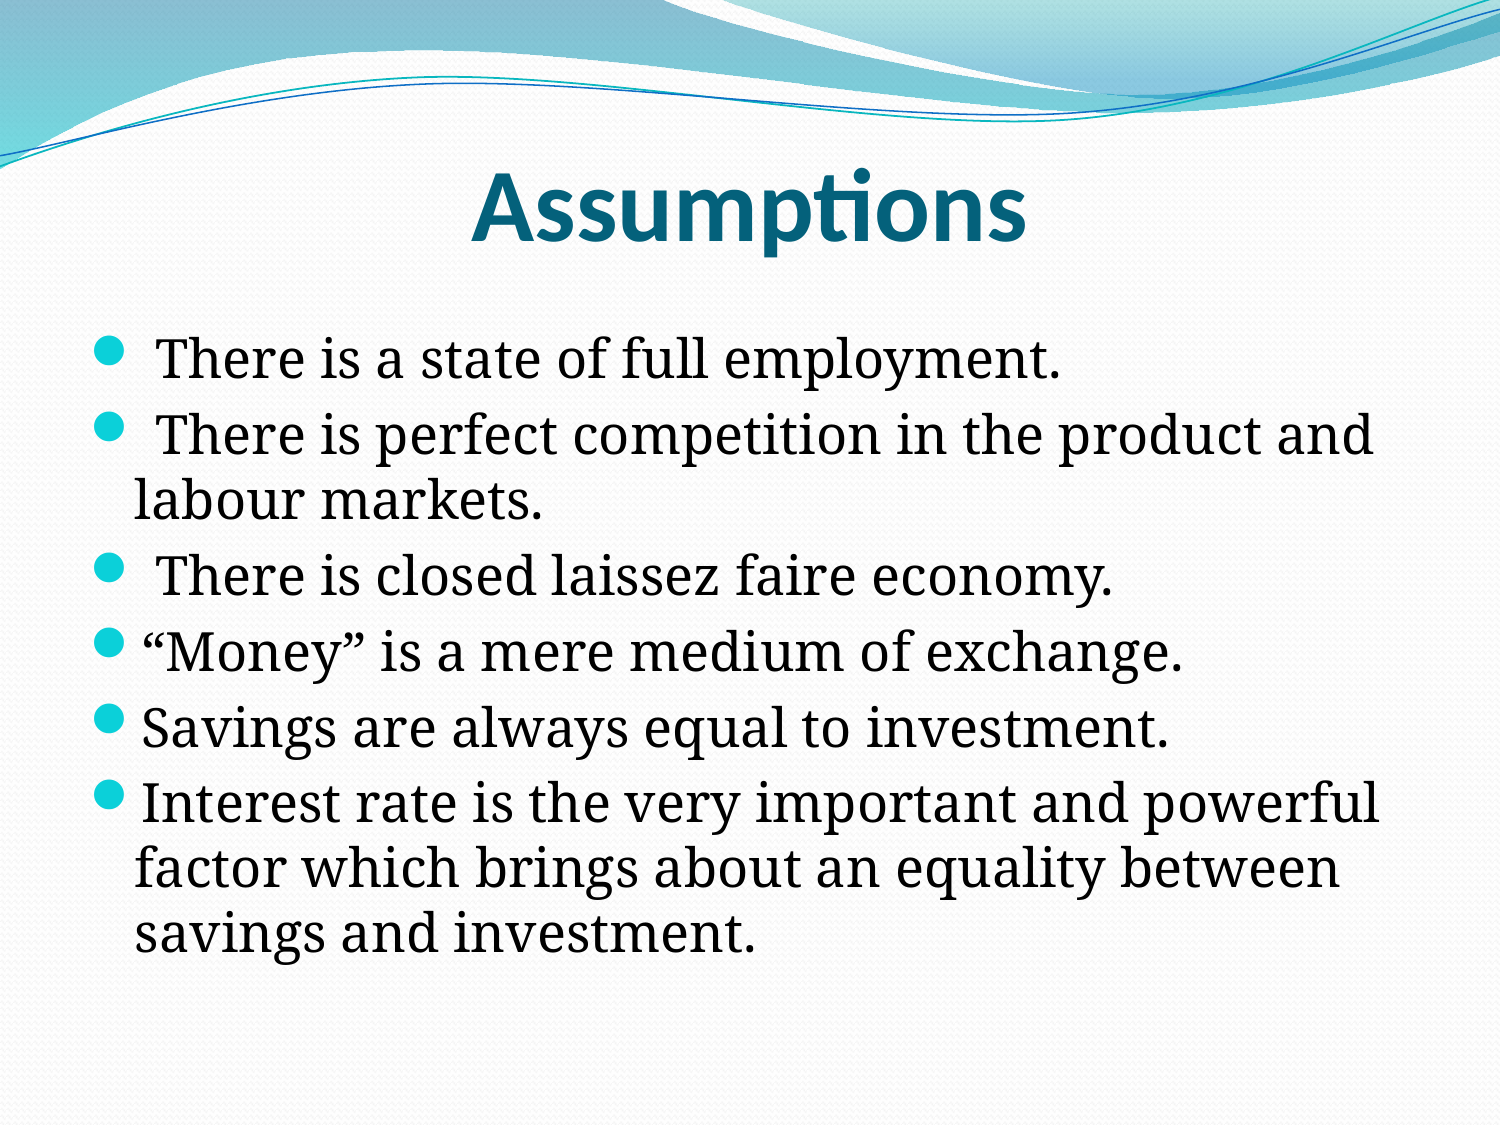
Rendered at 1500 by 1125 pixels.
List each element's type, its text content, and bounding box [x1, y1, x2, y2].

list There is a state of full employment. There is perfect competition in the product and labour markets. There is closed laissez faire economy. “Money” is a mere medium of exchange. Savings are always equal to investment. Interest rate is the very important and powerful factor which brings about an equality between savings and investment. [75, 317, 1425, 1038]
title Assumptions [75, 115, 1425, 263]
